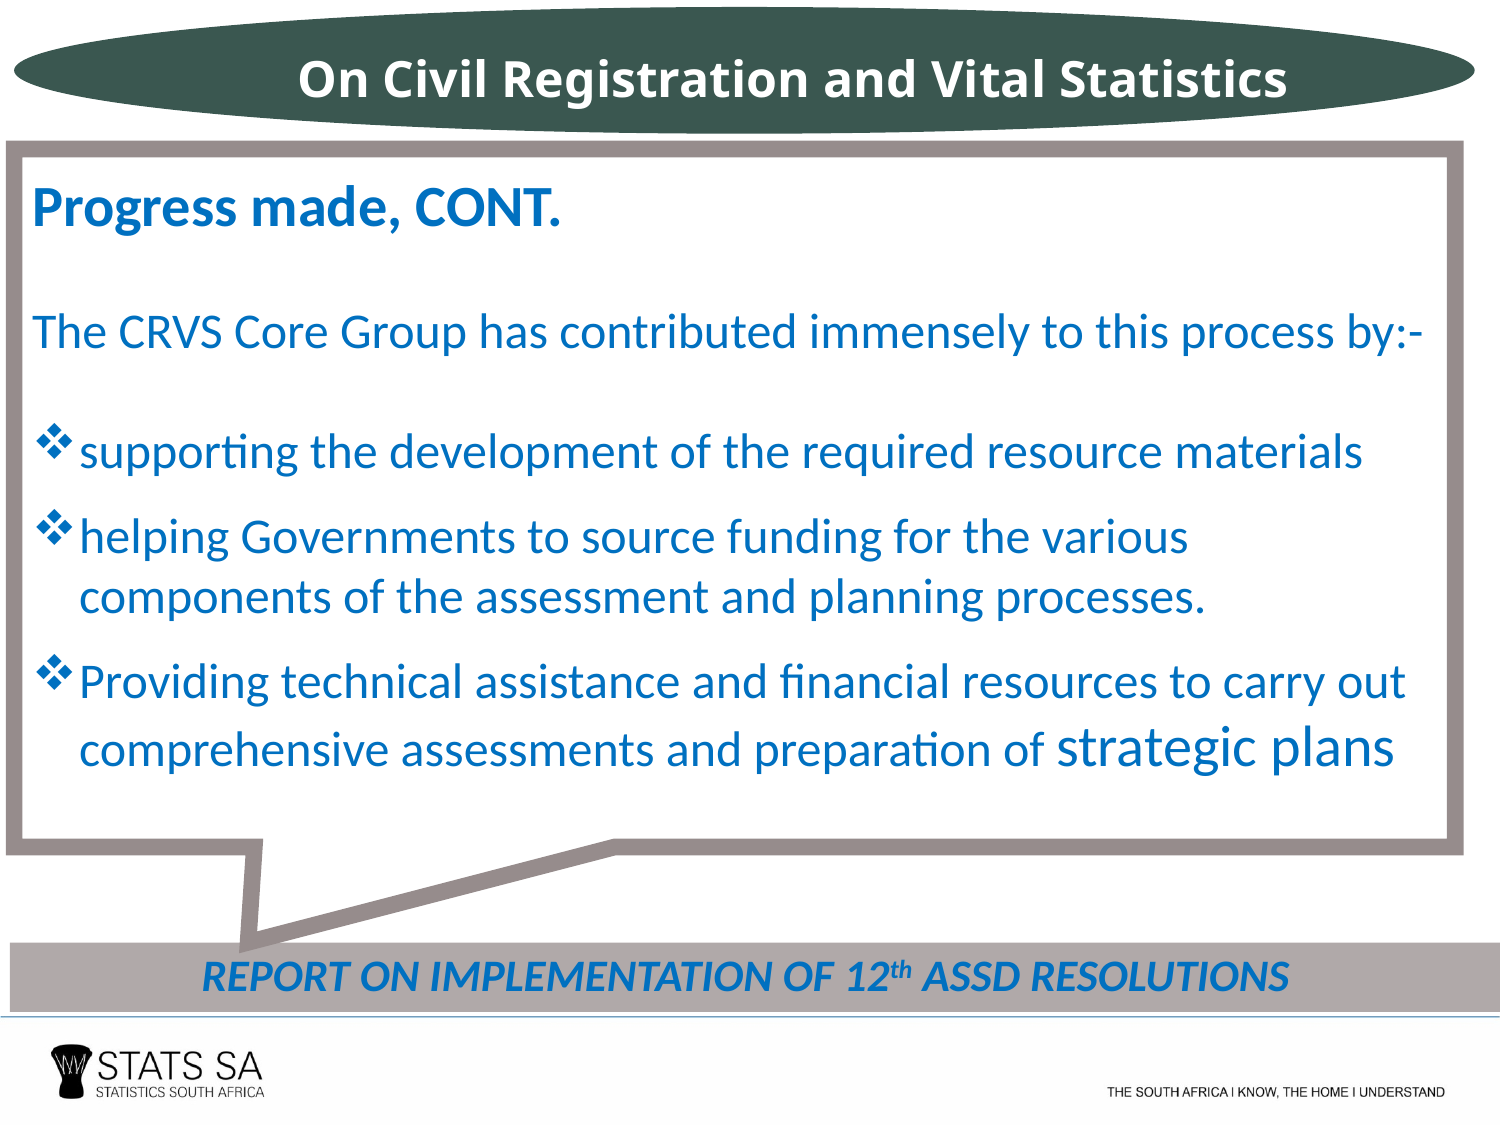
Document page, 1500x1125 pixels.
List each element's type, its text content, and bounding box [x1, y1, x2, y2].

text_box [13, 148, 1457, 944]
text_box REPORT ON IMPLEMENTATION OF 12th ASSD RESOLUTIONS [17, 939, 1474, 1009]
picture [0, 1016, 1500, 1125]
text_box Progress made, CONT. The CRVS Core Group has contributed immensely to this process by:- supporting the development of the required resource materials helping Governments to source funding for the various components of the assessment and planning processes. Providing technical assistance and financial resources to carry out comprehensive assessments and preparation of strategic plans [17, 160, 1452, 806]
text_box [226, 115, 1263, 134]
text_box [1440, 51, 1475, 90]
text_box [9, 942, 1500, 1013]
text_box [14, 6, 1386, 109]
text_box On Civil Registration and Vital Statistics [159, 40, 1440, 115]
